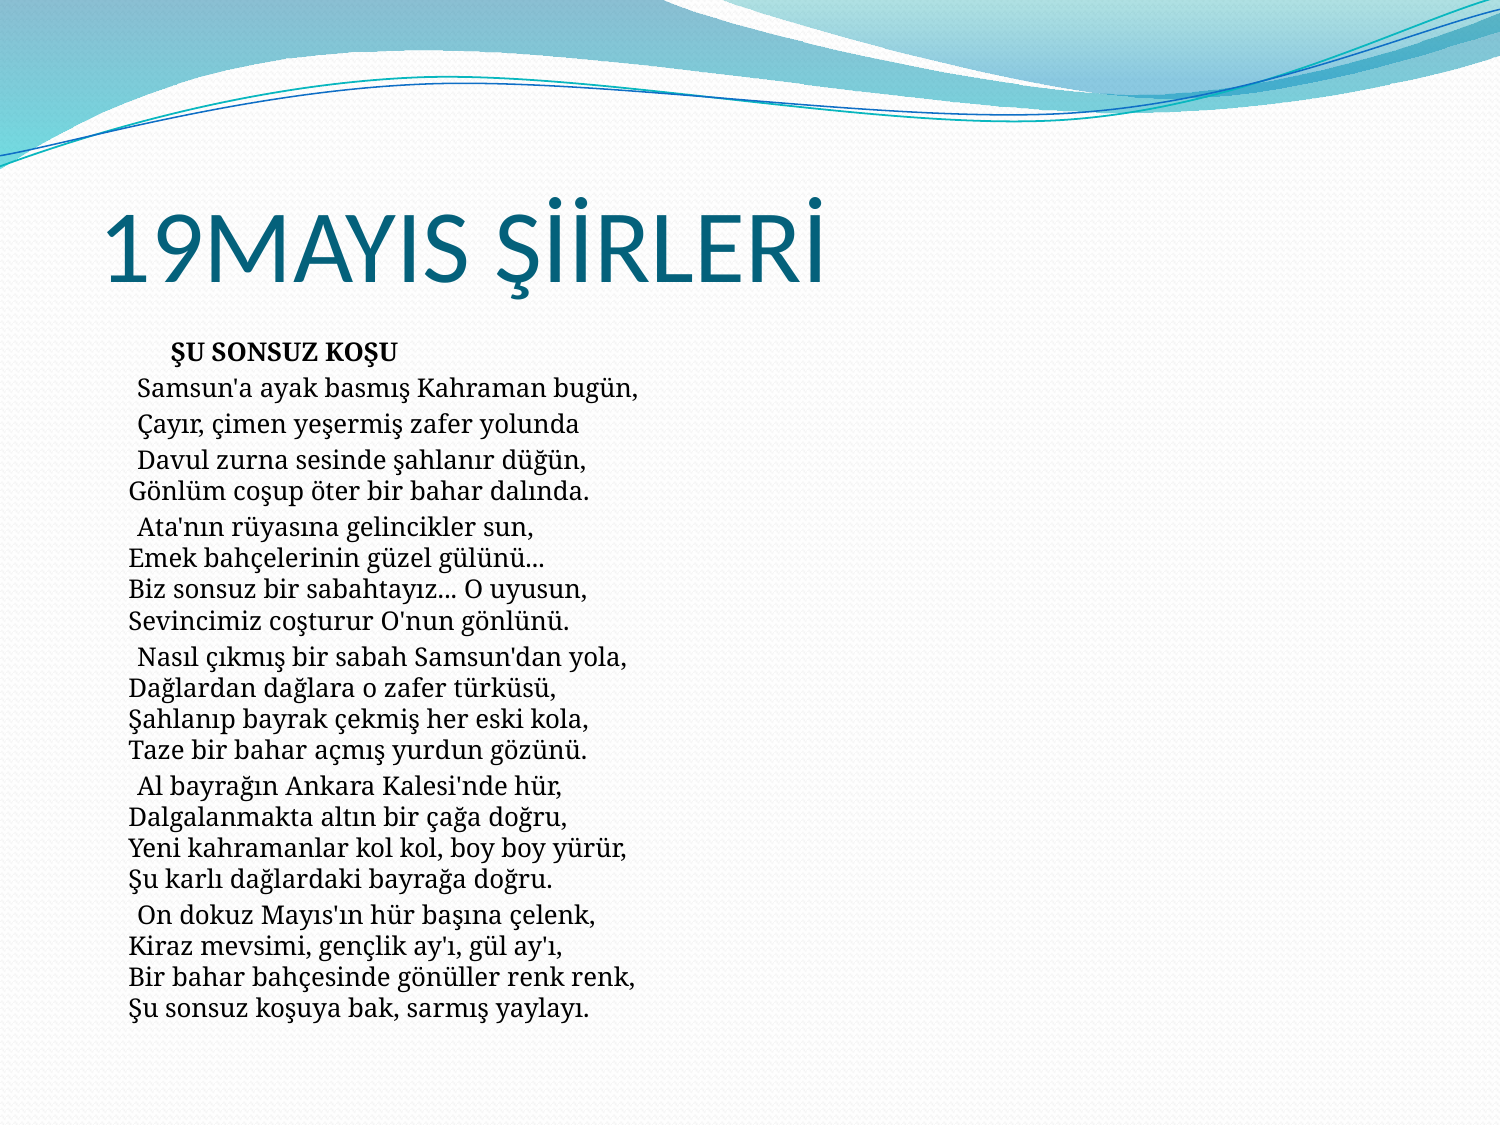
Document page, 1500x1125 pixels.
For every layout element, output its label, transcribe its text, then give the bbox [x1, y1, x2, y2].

list ŞU SONSUZ KOŞU Samsun'a ayak basmış Kahraman bugün, Çayır, çimen yeşermiş zafer yolunda Davul zurna sesinde şahlanır düğün, Gönlüm coşup öter bir bahar dalında. Ata'nın rüyasına gelincikler sun, Emek bahçelerinin güzel gülünü... Biz sonsuz bir sabahtayız... O uyusun, Sevincimiz coşturur O'nun gönlünü. Nasıl çıkmış bir sabah Samsun'dan yola, Dağlardan dağlara o zafer türküsü, Şahlanıp bayrak çekmiş her eski kola, Taze bir bahar açmış yurdun gözünü. Al bayrağın Ankara Kalesi'nde hür, Dalgalanmakta altın bir çağa doğru, Yeni kahramanlar kol kol, boy boy yürür, Şu karlı dağlardaki bayrağa doğru. On dokuz Mayıs'ın hür başına çelenk, Kiraz mevsimi, gençlik ay'ı, gül ay'ı, Bir bahar bahçesinde gönüller renk renk, Şu sonsuz koşuya bak, sarmış yaylayı. [75, 328, 1425, 1038]
title 19MAYIS ŞİİRLERİ [75, 115, 1425, 303]
